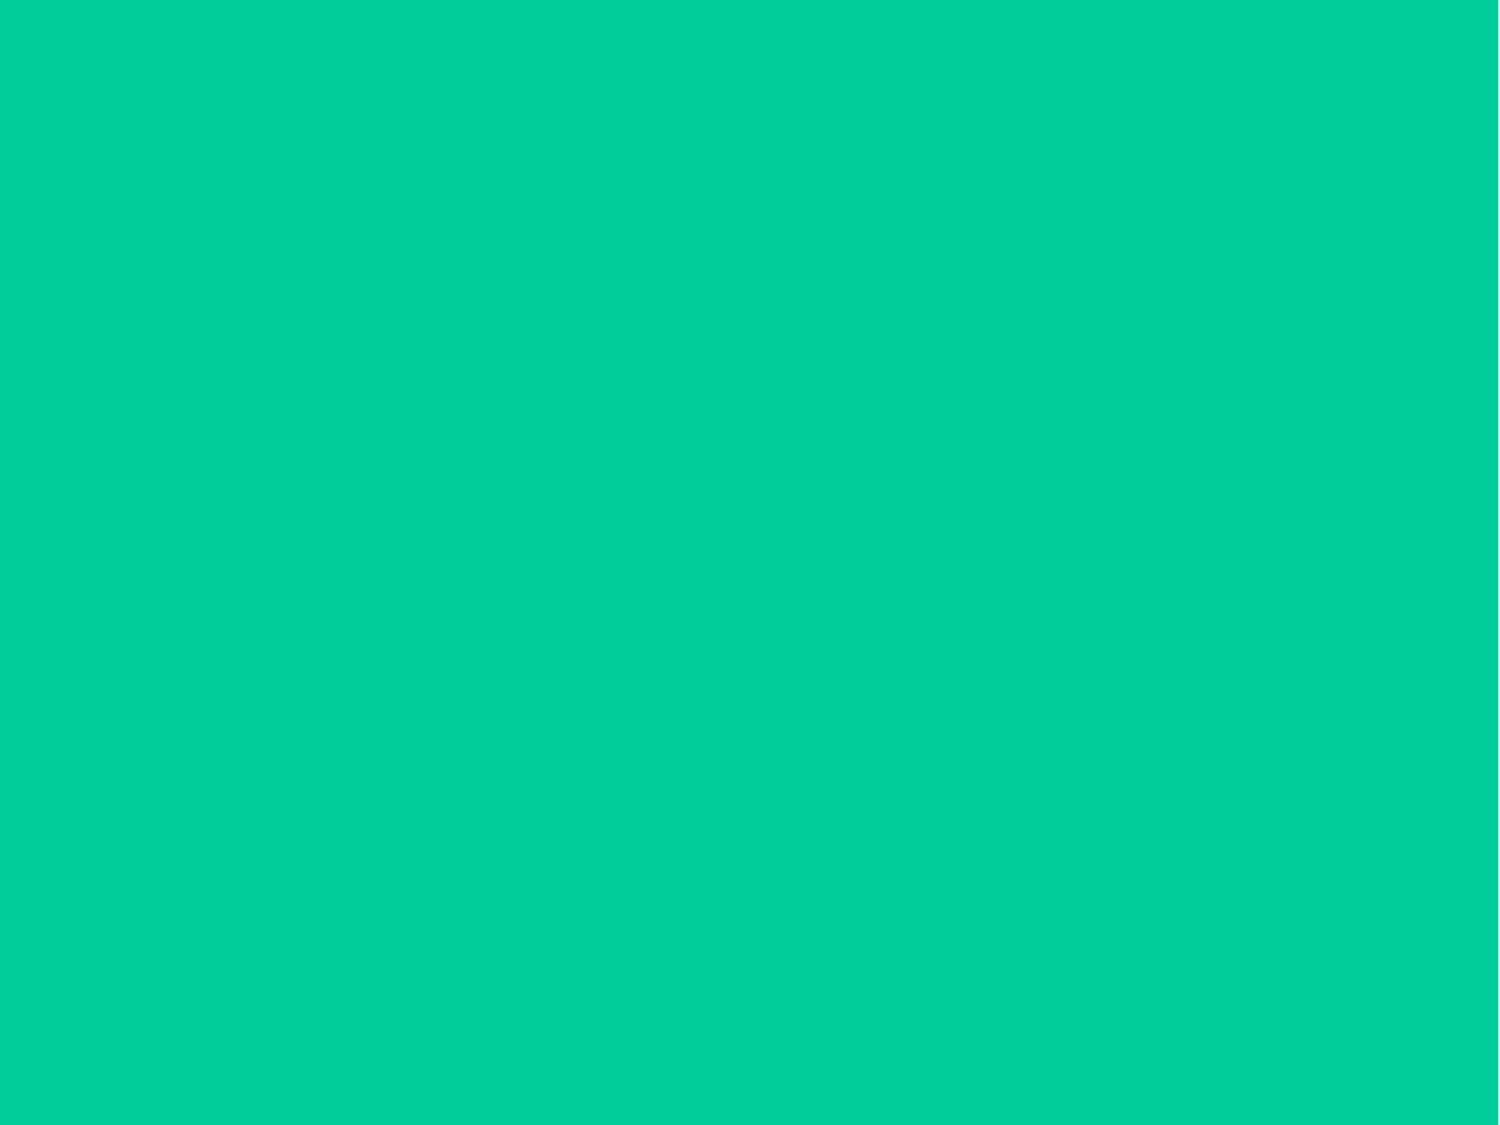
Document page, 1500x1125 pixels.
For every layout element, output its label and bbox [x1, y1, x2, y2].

text_box [0, 0, 1499, 1125]
